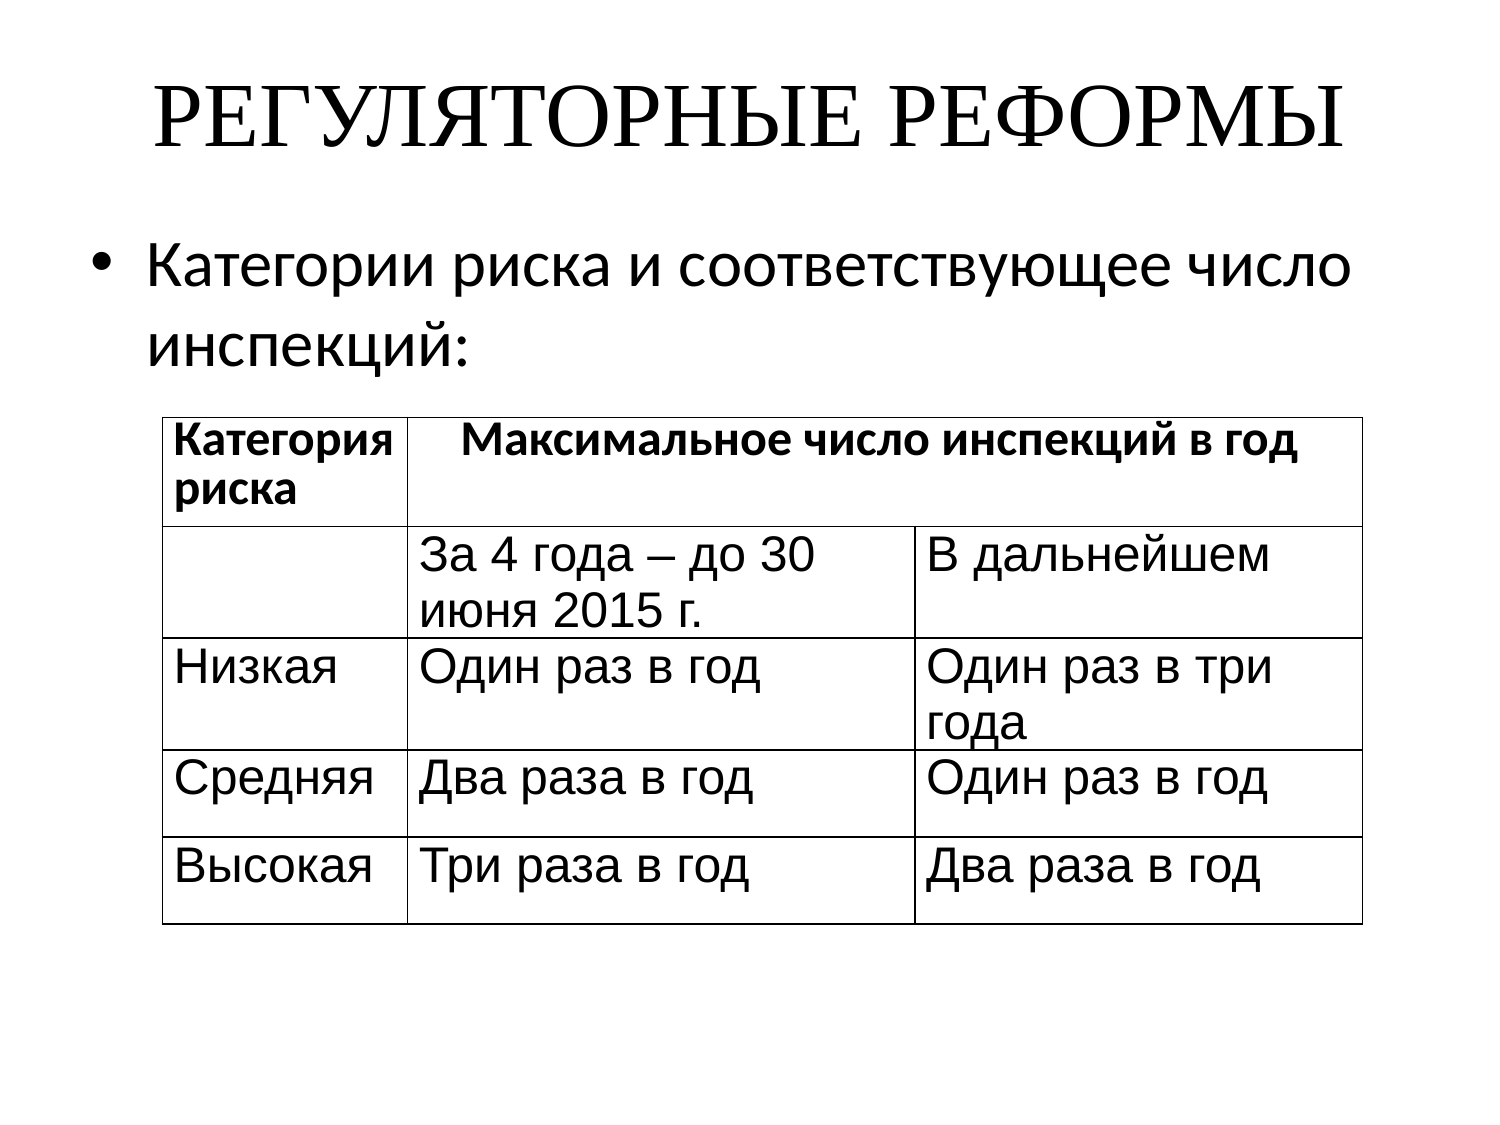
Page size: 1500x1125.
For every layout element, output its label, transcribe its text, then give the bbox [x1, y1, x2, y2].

table_cell Низкая [163, 639, 407, 749]
table_cell Один раз в три года [916, 639, 1362, 749]
table_cell Два раза в год [408, 751, 914, 836]
table_cell [163, 527, 407, 637]
title РЕГУЛЯТОРНЫЕ РЕФОРМЫ [74, 44, 1426, 176]
list Категории риска и соответствующее число инспекций: [74, 212, 1426, 1006]
table_header Категория риска [163, 418, 407, 526]
table_cell Два раза в год [916, 838, 1362, 923]
table_cell Один раз в год [408, 639, 914, 749]
table_cell Высокая [163, 838, 407, 923]
table_cell За 4 года – до 30 июня 2015 г. [408, 527, 914, 637]
table_cell Средняя [163, 751, 407, 836]
table_cell Три раза в год [408, 838, 914, 923]
table_cell В дальнейшем [916, 527, 1362, 637]
table_cell Один раз в год [916, 751, 1362, 836]
table_header Максимальное число инспекций в год [408, 418, 1362, 526]
